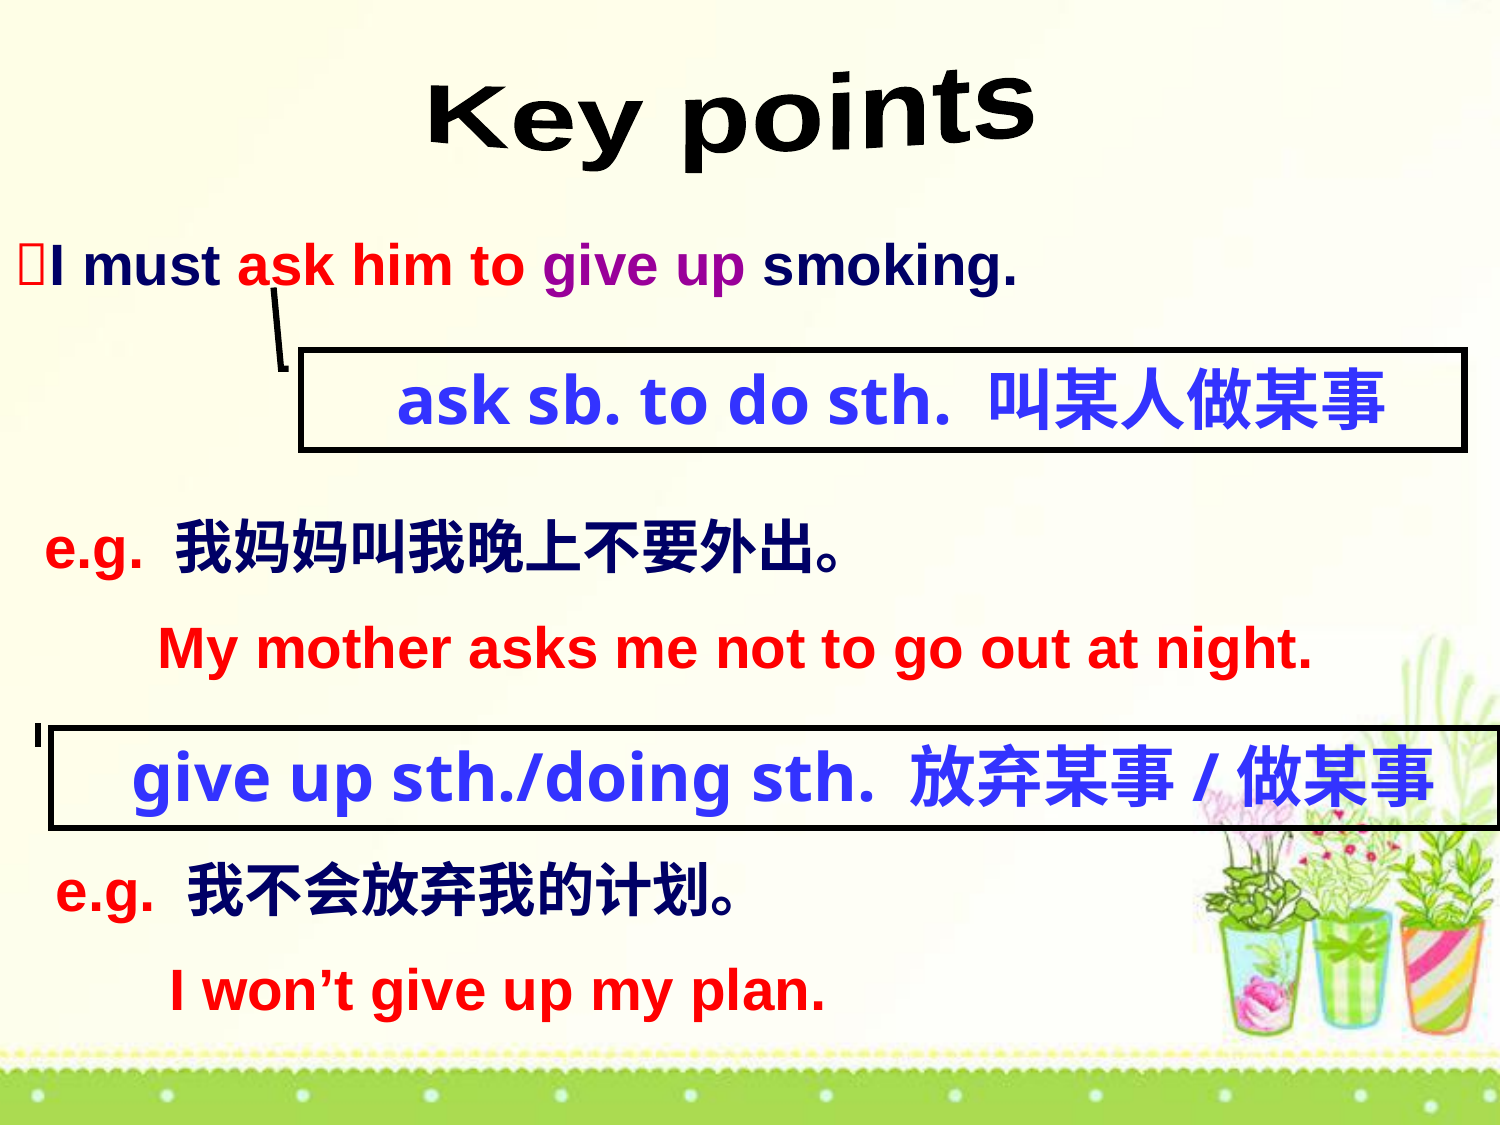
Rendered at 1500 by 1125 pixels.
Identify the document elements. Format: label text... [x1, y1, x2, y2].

text_box I must ask him to give up smoking. [0, 220, 1052, 305]
text_box ask sb. to do sth. 叫某人做某事 [301, 350, 1465, 451]
text_box give up sth./doing sth. 放弃某事/做某事 [50, 727, 1500, 828]
picture [0, 0, 1500, 1125]
text_box e.g. 我不会放弃我的计划。 I won’t give up my plan. [41, 846, 1418, 1030]
text_box e.g. 我妈妈叫我晚上不要外出。 My mother asks me not to go out at night. [29, 503, 1406, 688]
